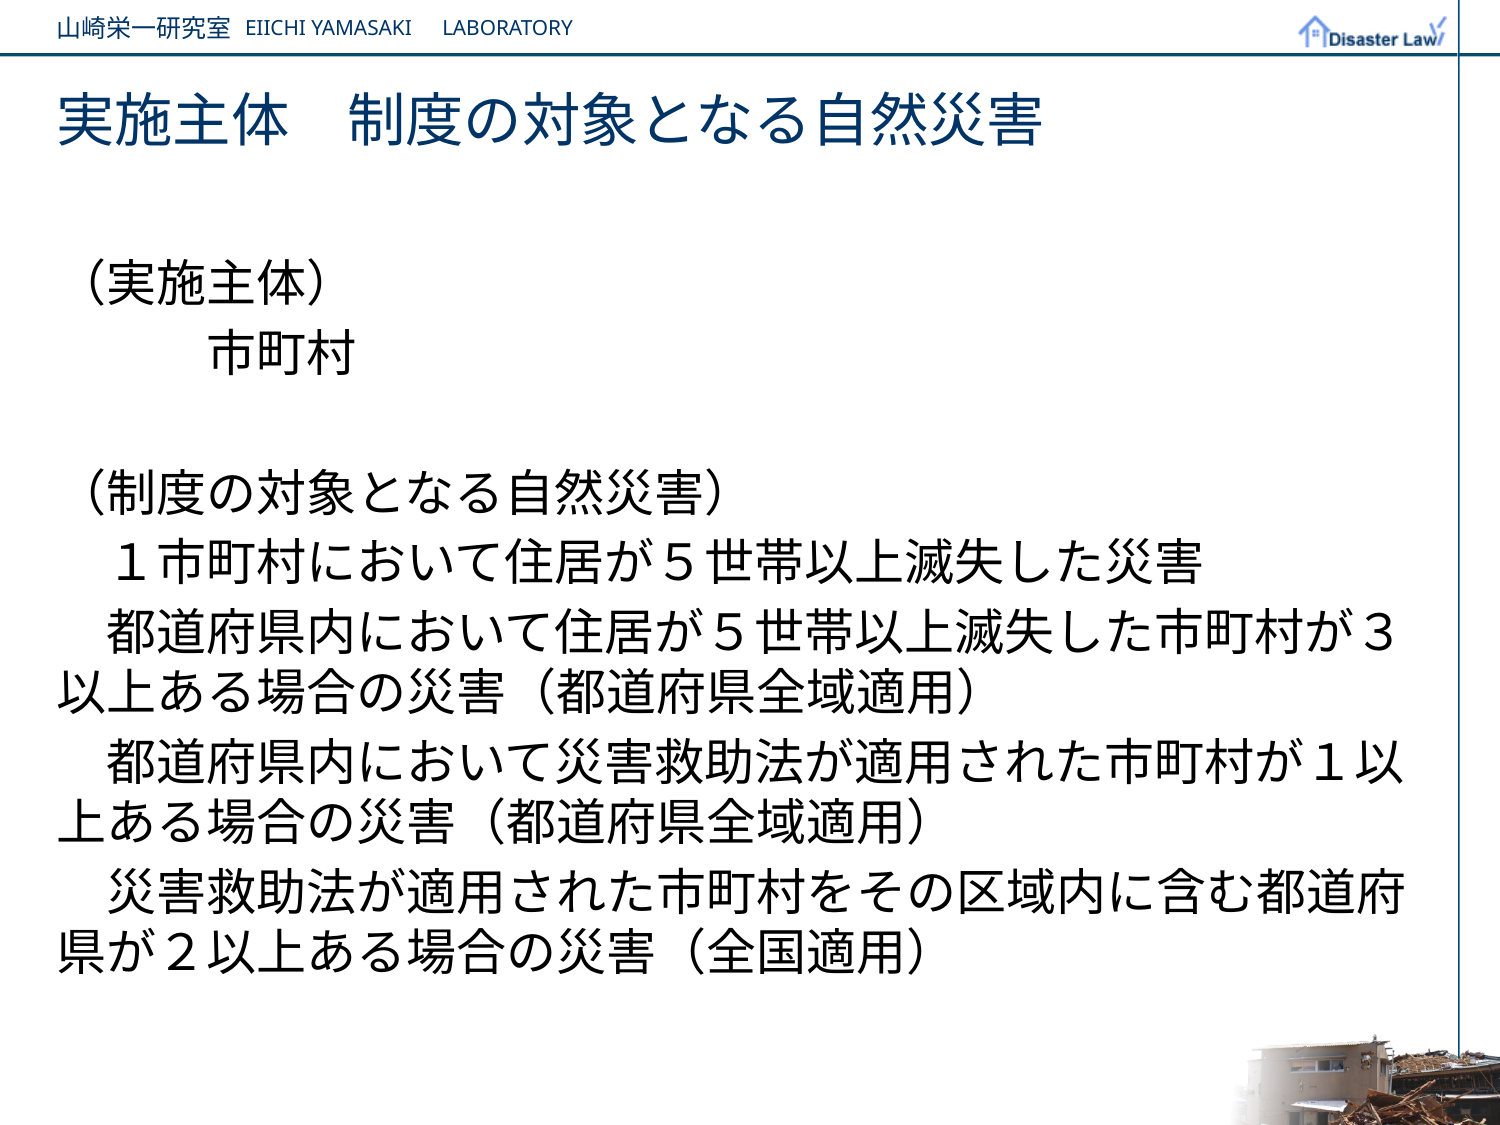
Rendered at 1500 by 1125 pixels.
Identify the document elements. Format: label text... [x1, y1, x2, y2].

picture [1222, 1028, 1500, 1125]
title 実施主体 制度の対象となる自然災害 [40, 75, 1424, 162]
picture [1298, 15, 1447, 49]
list （実施主体） 市町村 （制度の対象となる自然災害） １市町村において住居が５世帯以上滅失した災害 都道府県内において住居が５世帯以上滅失した市町村が３以上ある場合の災害（都道府県全域適用） 都道府県内において災害救助法が適用された市町村が１以上ある場合の災害（都道府県全域適用） 災害救助法が適用された市町村をその区域内に含む都道府県が２以上ある場合の災害（全国適用） [40, 243, 1426, 1083]
